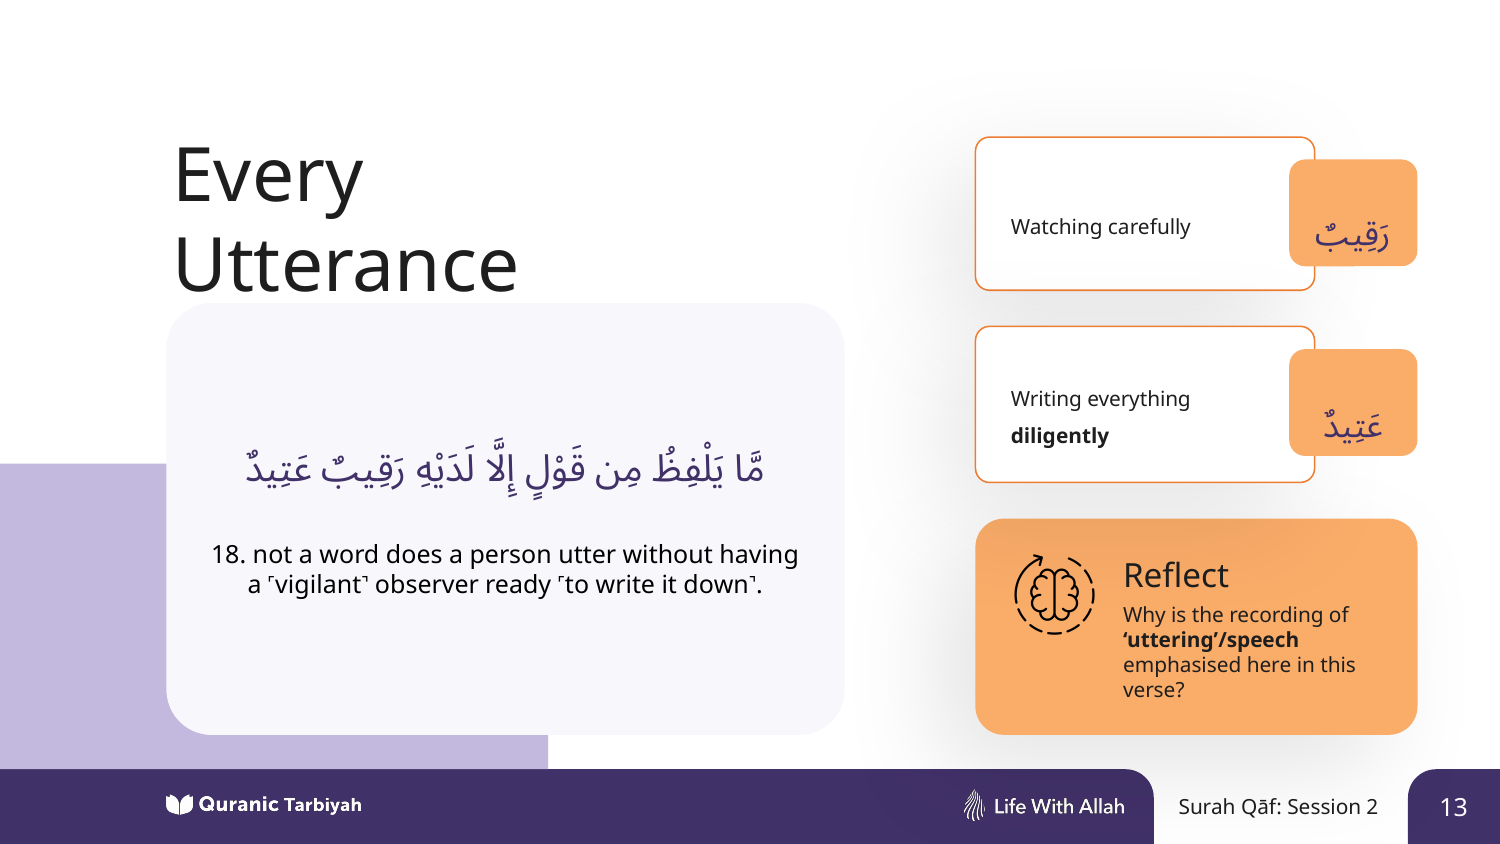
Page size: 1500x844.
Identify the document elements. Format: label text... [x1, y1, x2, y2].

text_box [0, 463, 549, 770]
text_box عَتِيدٌ [1238, 380, 1468, 448]
text_box [1289, 159, 1418, 188]
text_box Why is the recording of ‘uttering’/speech emphasised here in this verse? [1115, 597, 1379, 706]
text_box رَقِيبٌ [1289, 188, 1418, 257]
text_box 18. not a word does a person utter without having a ˹vigilant˺ observer ready ˹to write it down˺. [201, 534, 810, 603]
picture [1013, 553, 1096, 636]
text_box [1290, 257, 1416, 267]
text_box [166, 303, 845, 735]
text_box [975, 326, 1315, 483]
text_box Watching carefully [1003, 197, 1287, 243]
text_box Every Utterance [164, 122, 722, 311]
text_box [1289, 349, 1418, 380]
text_box Writing everything diligently [1003, 369, 1255, 452]
text_box [975, 137, 1315, 291]
text_box Reflect [1115, 550, 1495, 599]
text_box [1291, 448, 1416, 456]
picture [166, 794, 361, 815]
text_box مَّا يَلْفِظُ مِن قَوْلٍ إِلَّا لَدَيْهِ رَقِيبٌ عَتِيدٌ [201, 434, 810, 493]
text_box [975, 518, 1418, 735]
picture [964, 789, 1124, 821]
